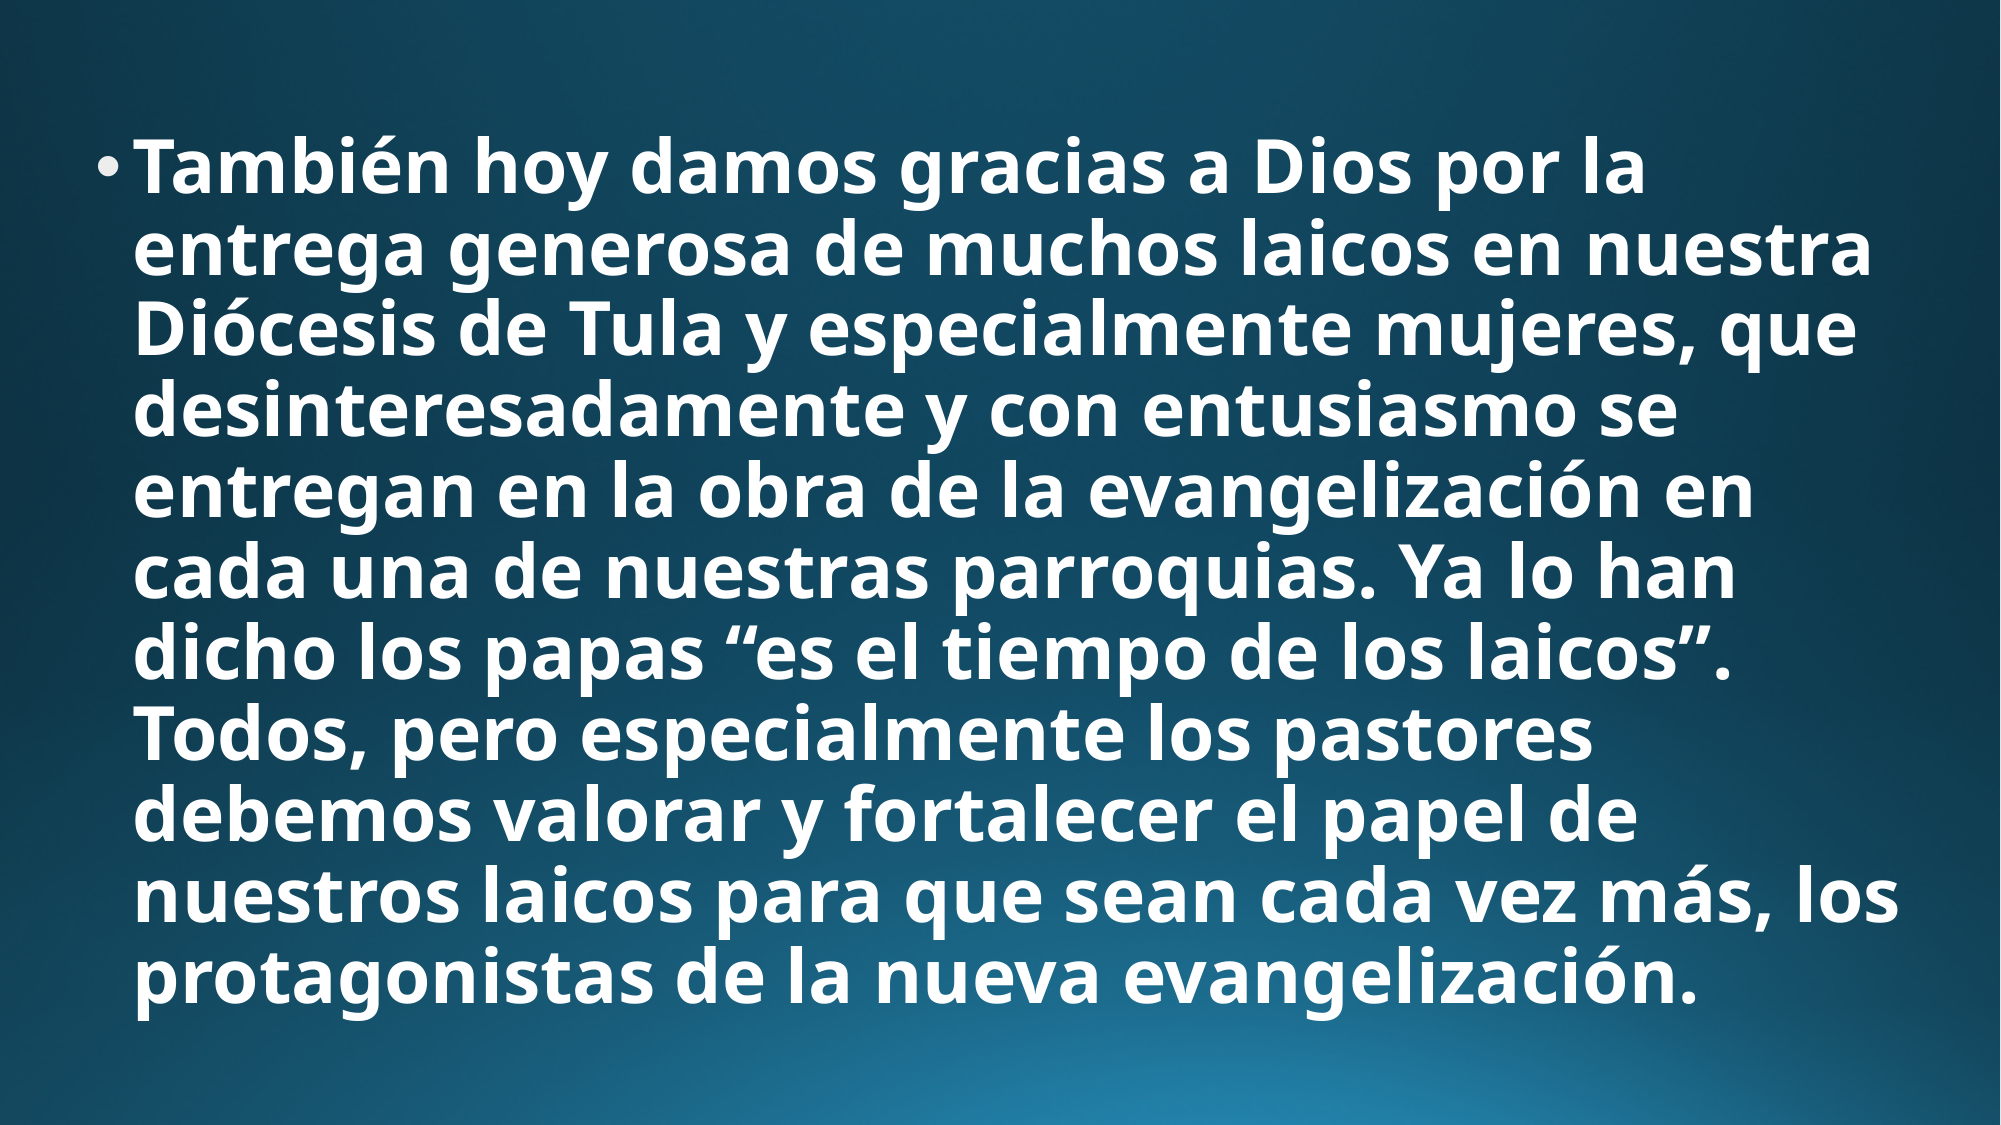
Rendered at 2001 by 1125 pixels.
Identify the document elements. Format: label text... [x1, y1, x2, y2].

list También hoy damos gracias a Dios por la entrega generosa de muchos laicos en nuestra Diócesis de Tula y especialmente mujeres, que desinteresadamente y con entusiasmo se entregan en la obra de la evangelización en cada una de nuestras parroquias. Ya lo han dicho los papas “es el tiempo de los laicos”. Todos, pero especialmente los pastores debemos valorar y fortalecer el papel de nuestros laicos para que sean cada vez más, los protagonistas de la nueva evangelización. [80, 121, 1937, 1086]
picture [0, 0, 2001, 1125]
